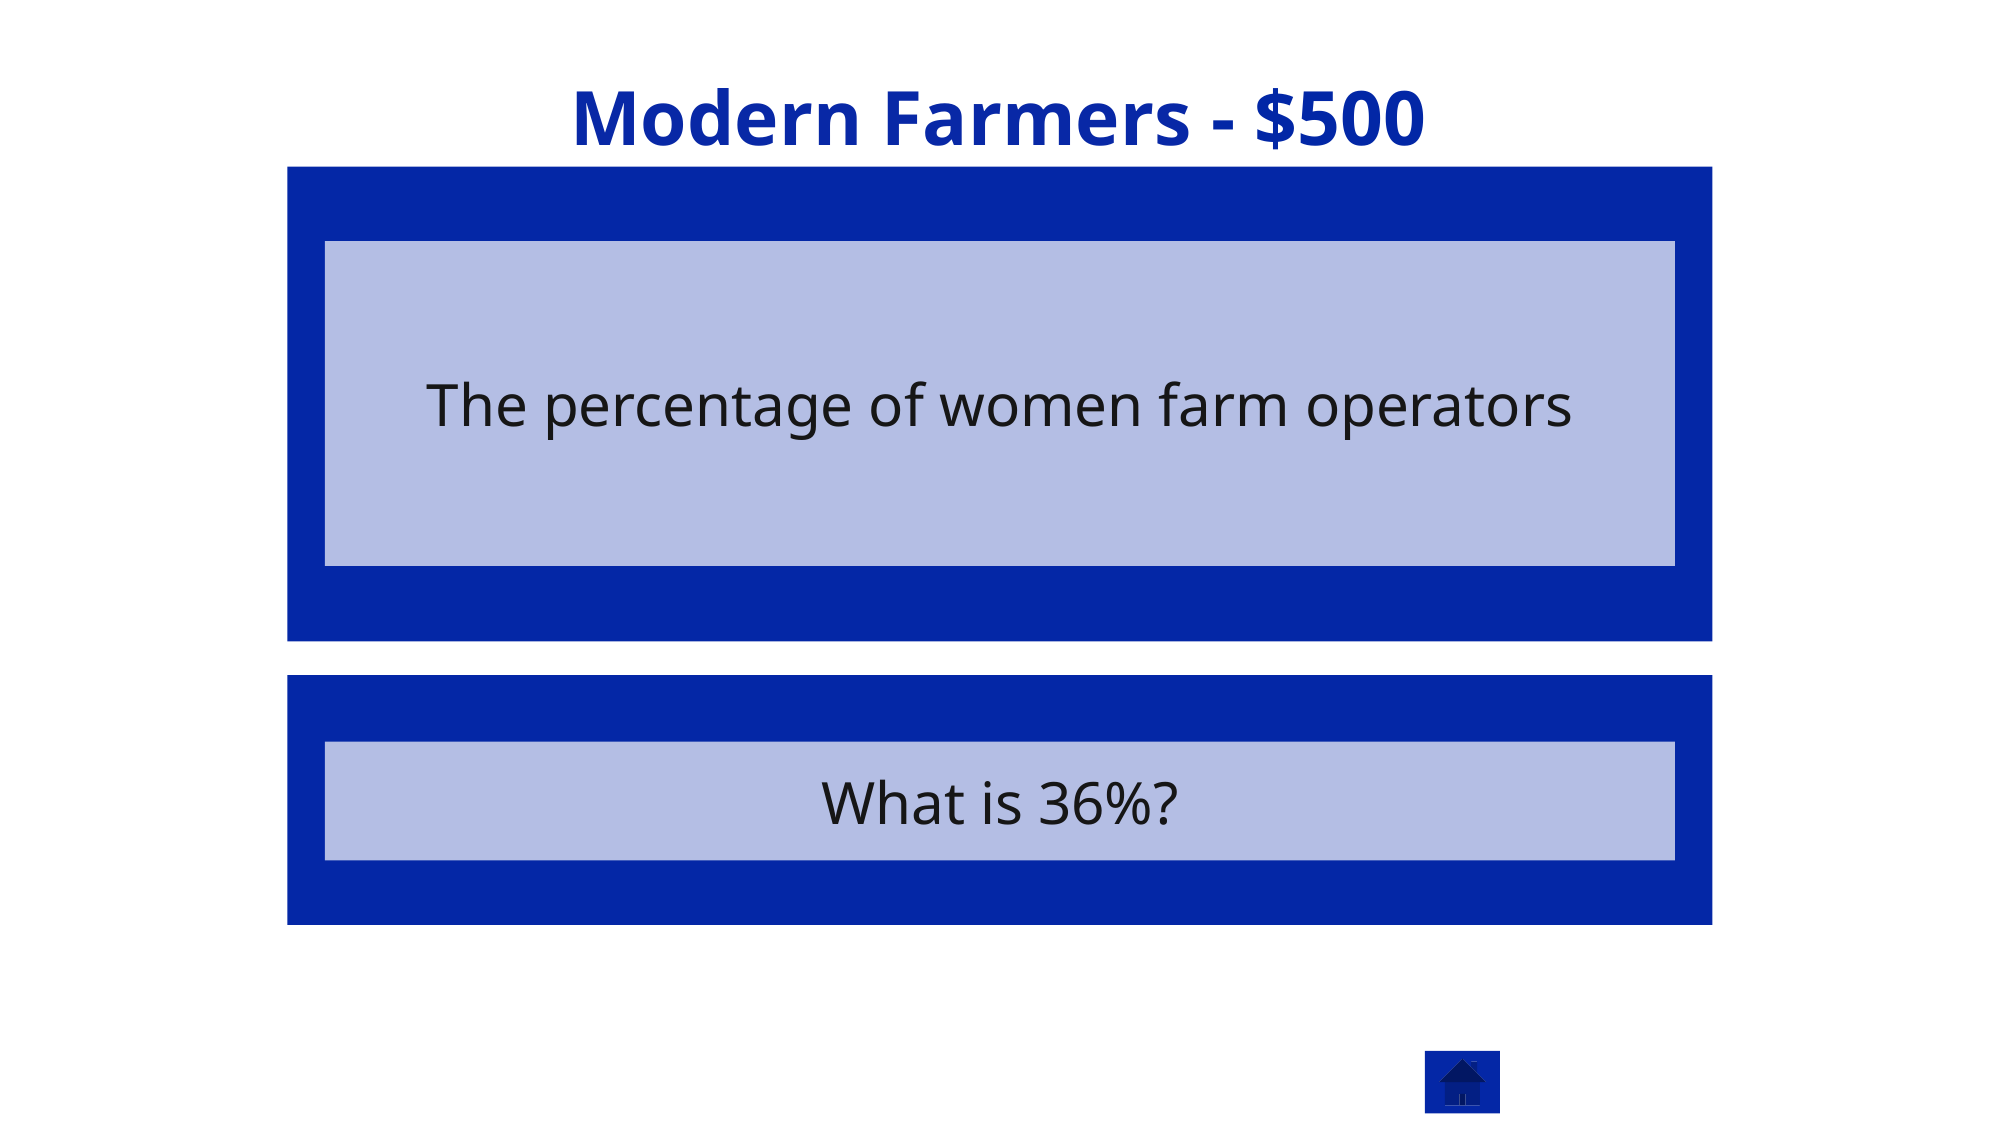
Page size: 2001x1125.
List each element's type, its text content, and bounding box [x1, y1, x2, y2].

text_box [285, 673, 1714, 927]
title Modern Farmers - $500 [35, 70, 1962, 211]
text_box [285, 211, 1714, 644]
text_box [1424, 1050, 1500, 1114]
text_box The percentage of women farm operators [324, 241, 1675, 566]
text_box What is 36%? [324, 741, 1675, 861]
